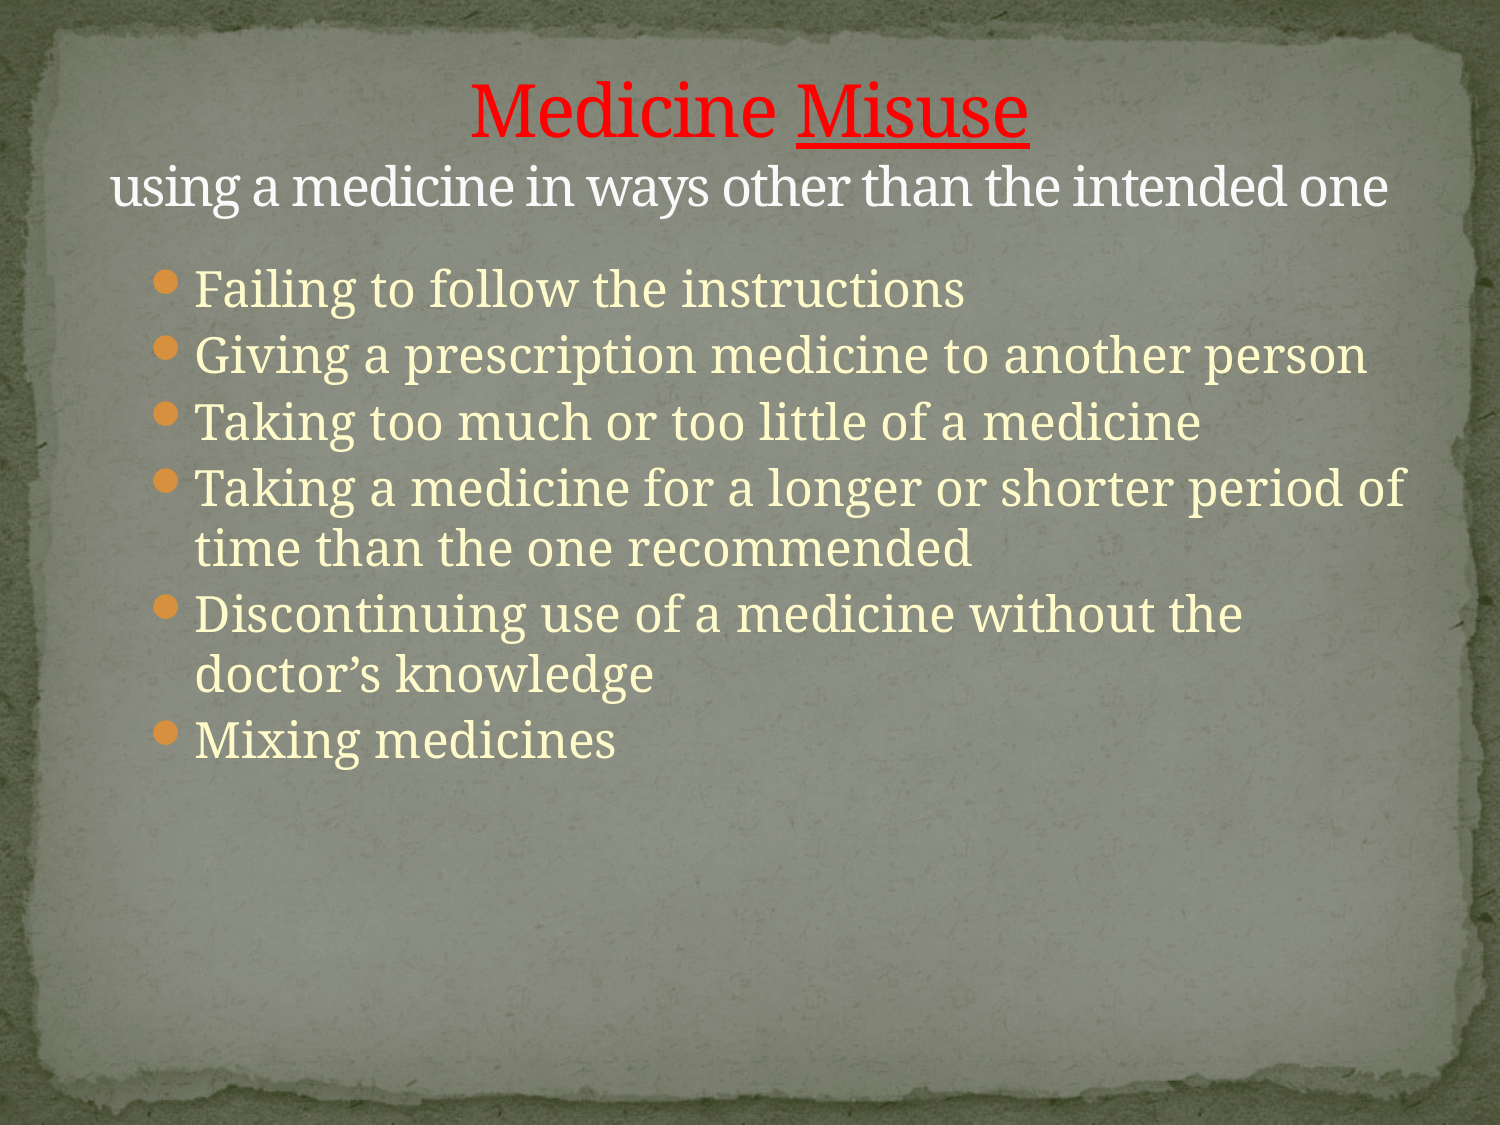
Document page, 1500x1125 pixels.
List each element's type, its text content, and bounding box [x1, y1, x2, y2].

list Failing to follow the instructions Giving a prescription medicine to another person Taking too much or too little of a medicine Taking a medicine for a longer or shorter period of time than the one recommended Discontinuing use of a medicine without the doctor’s knowledge Mixing medicines [75, 249, 1425, 1000]
title Medicine Misuse using a medicine in ways other than the intended one [74, 24, 1425, 225]
